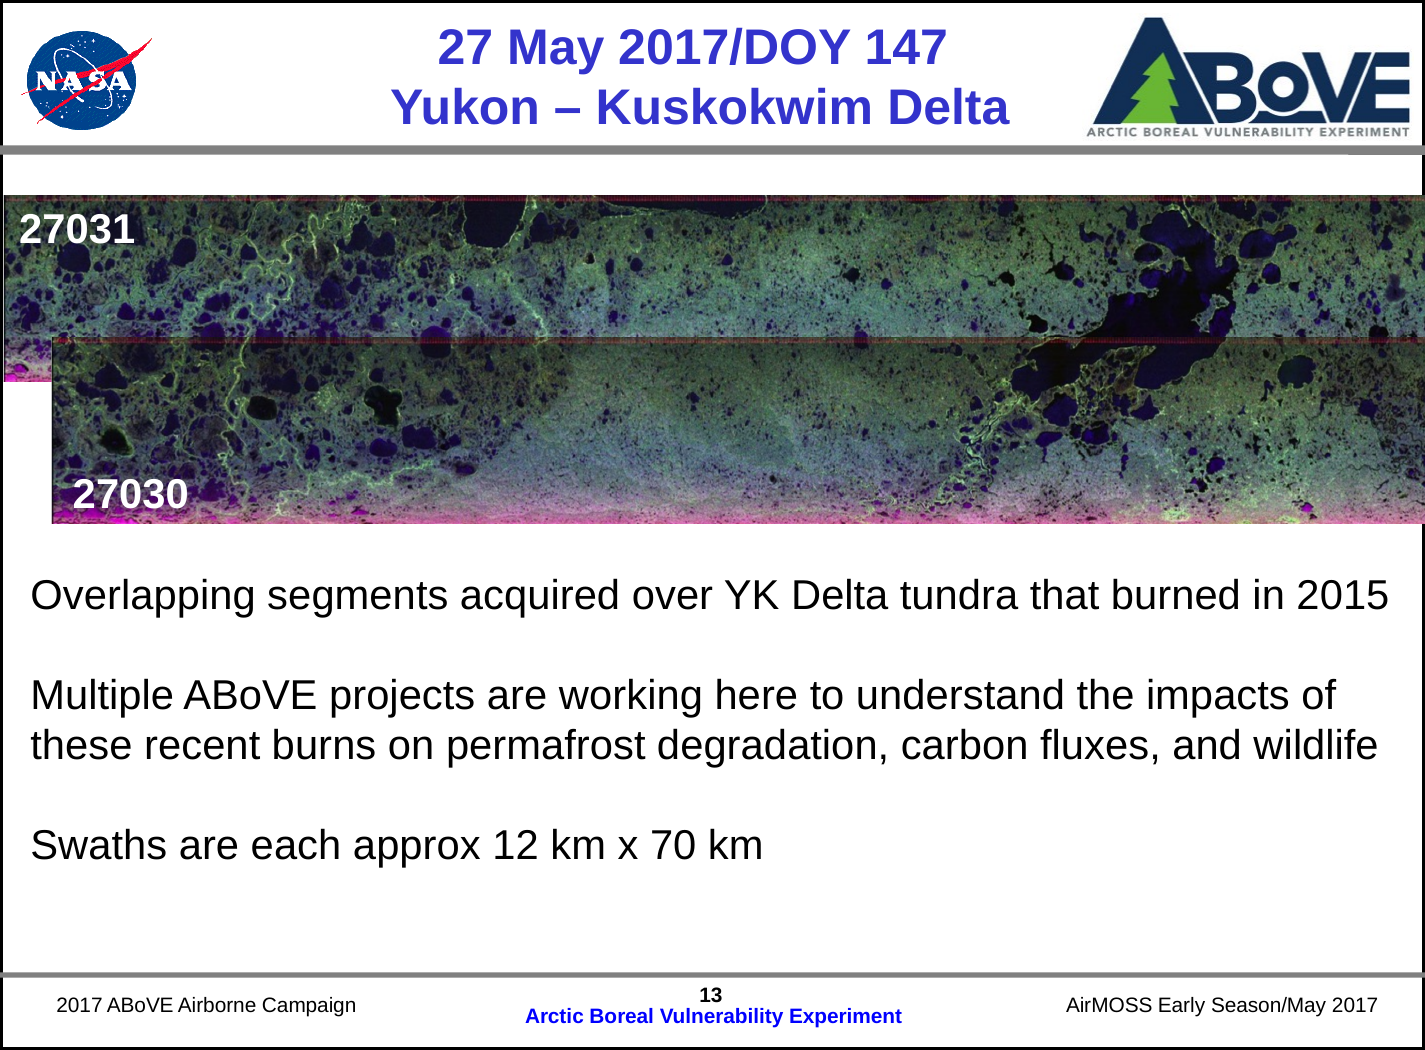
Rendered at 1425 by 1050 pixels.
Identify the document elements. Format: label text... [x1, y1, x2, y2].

title 27 May 2017/DOY 147 Yukon – Kuskokwim Delta [174, 22, 615, 126]
picture [5, 0, 1425, 1050]
text_box 27030 [57, 459, 204, 525]
title 27 May 2017/DOY 147 Yukon – Kuskokwim Delta [862, 22, 1226, 126]
text_box Overlapping segments acquired over YK Delta tundra that burned in 2015 Multiple ABoVE projects are working here to understand the impacts of these recent burns on permafrost degradation, carbon fluxes, and wildlife Swaths are each approx 12 km x 70 km [15, 560, 615, 876]
text_box 27031 [4, 194, 151, 259]
picture [8, 15, 163, 142]
picture [1082, 13, 1414, 141]
text_box Overlapping segments acquired over YK Delta tundra that burned in 2015 Multiple ABoVE projects are working here to understand the impacts of these recent burns on permafrost degradation, carbon fluxes, and wildlife Swaths are each approx 12 km x 70 km [862, 560, 1410, 876]
